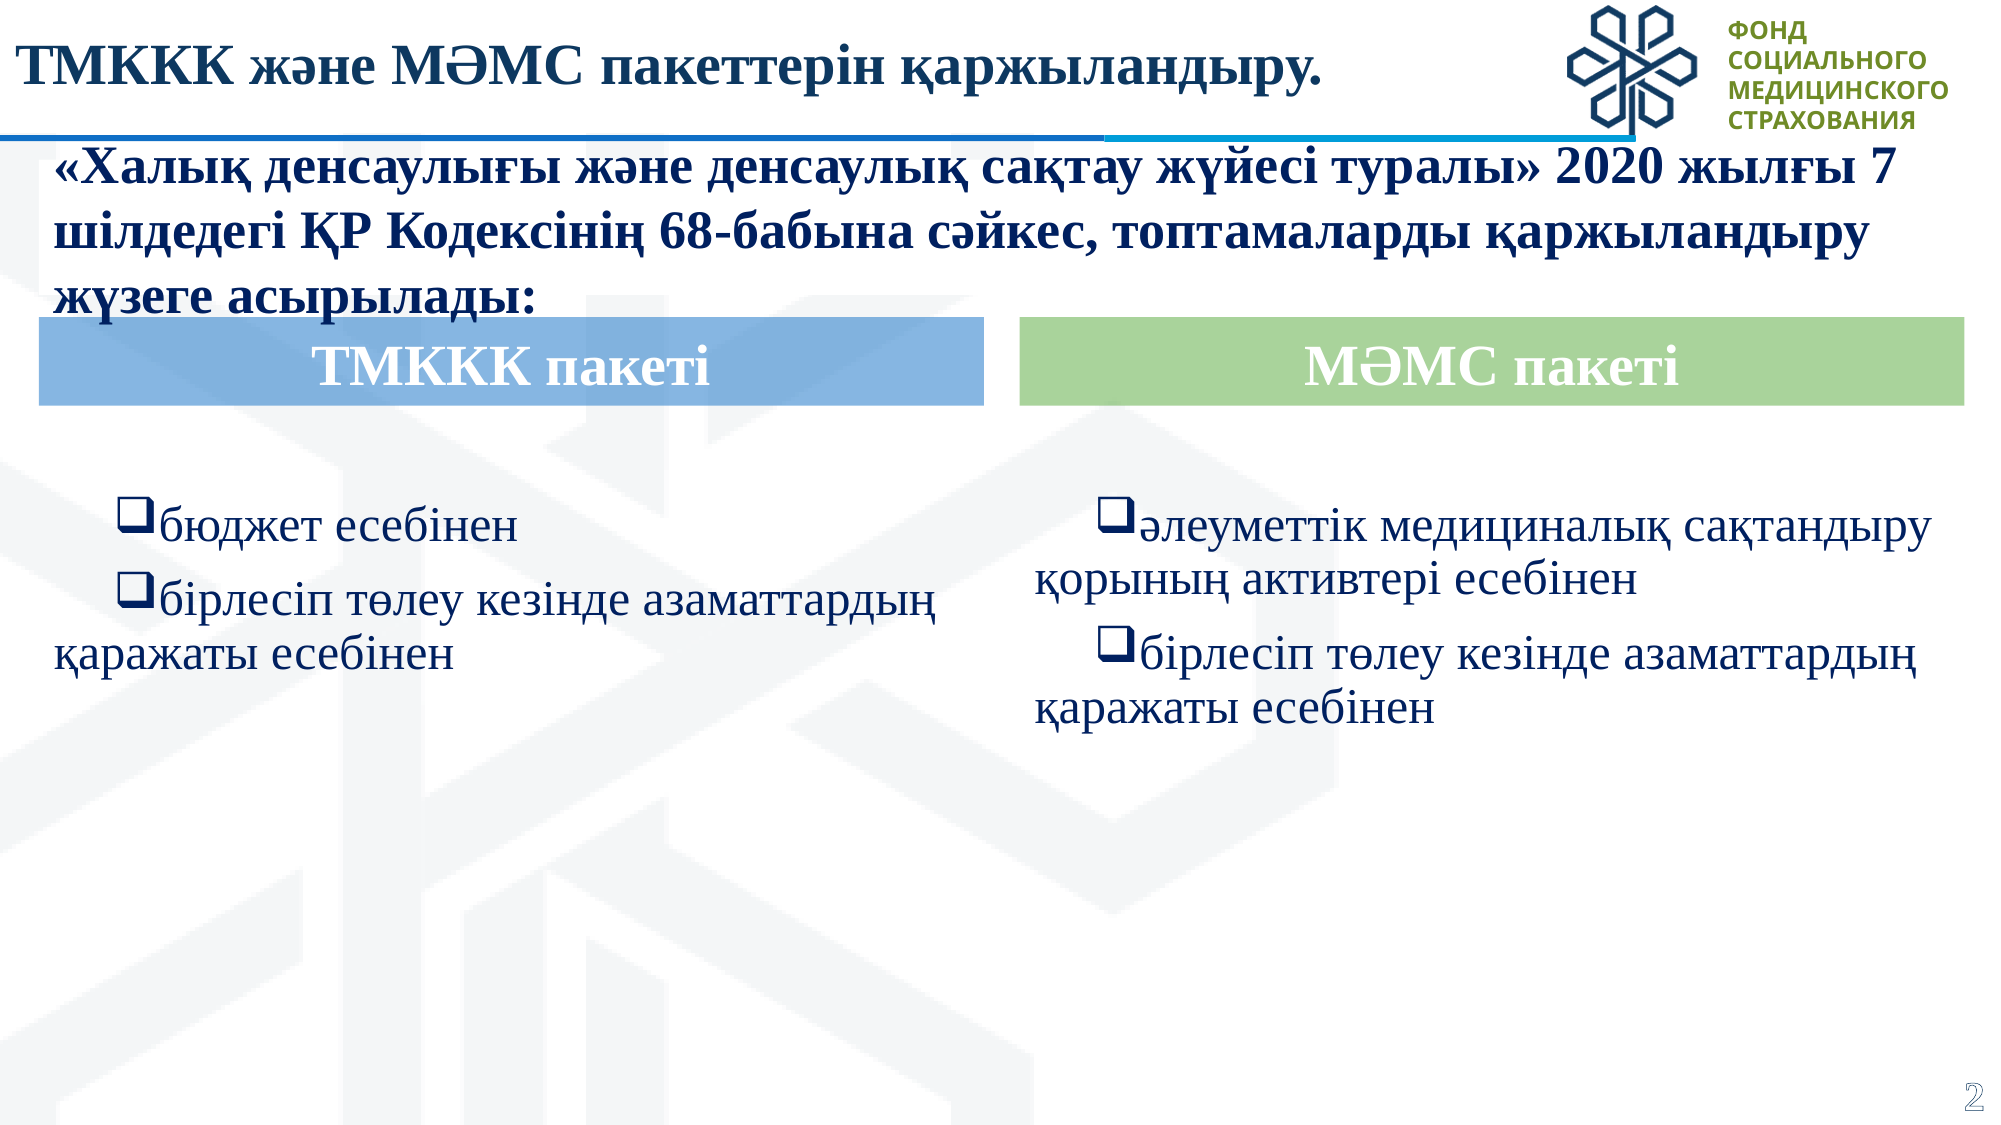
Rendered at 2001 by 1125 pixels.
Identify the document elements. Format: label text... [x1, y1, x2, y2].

list МӘМС пакеті [1019, 317, 1965, 406]
list ТМККК пакеті [38, 317, 984, 406]
text_box «Халық денсаулығы және денсаулық сақтау жүйесі туралы» 2020 жылғы 7 шілдедегі ҚР Кодексінің 68-бабына сәйкес, топтамаларды қаржыландыру жүзеге асырылады: [38, 159, 1965, 296]
title ТМККК және МӘМС пакеттерін қаржыландыру. [0, 0, 1550, 134]
picture [1567, 5, 1982, 142]
list әлеуметтік медициналық сақтандыру қорының активтері есебінен бірлесіп төлеу кезінде азаматтардың қаражаты есебінен [1019, 490, 1965, 1057]
list бюджет есебінен бірлесіп төлеу кезінде азаматтардың қаражаты есебінен [38, 490, 984, 1057]
slide_number 2 [1550, 1064, 2000, 1124]
